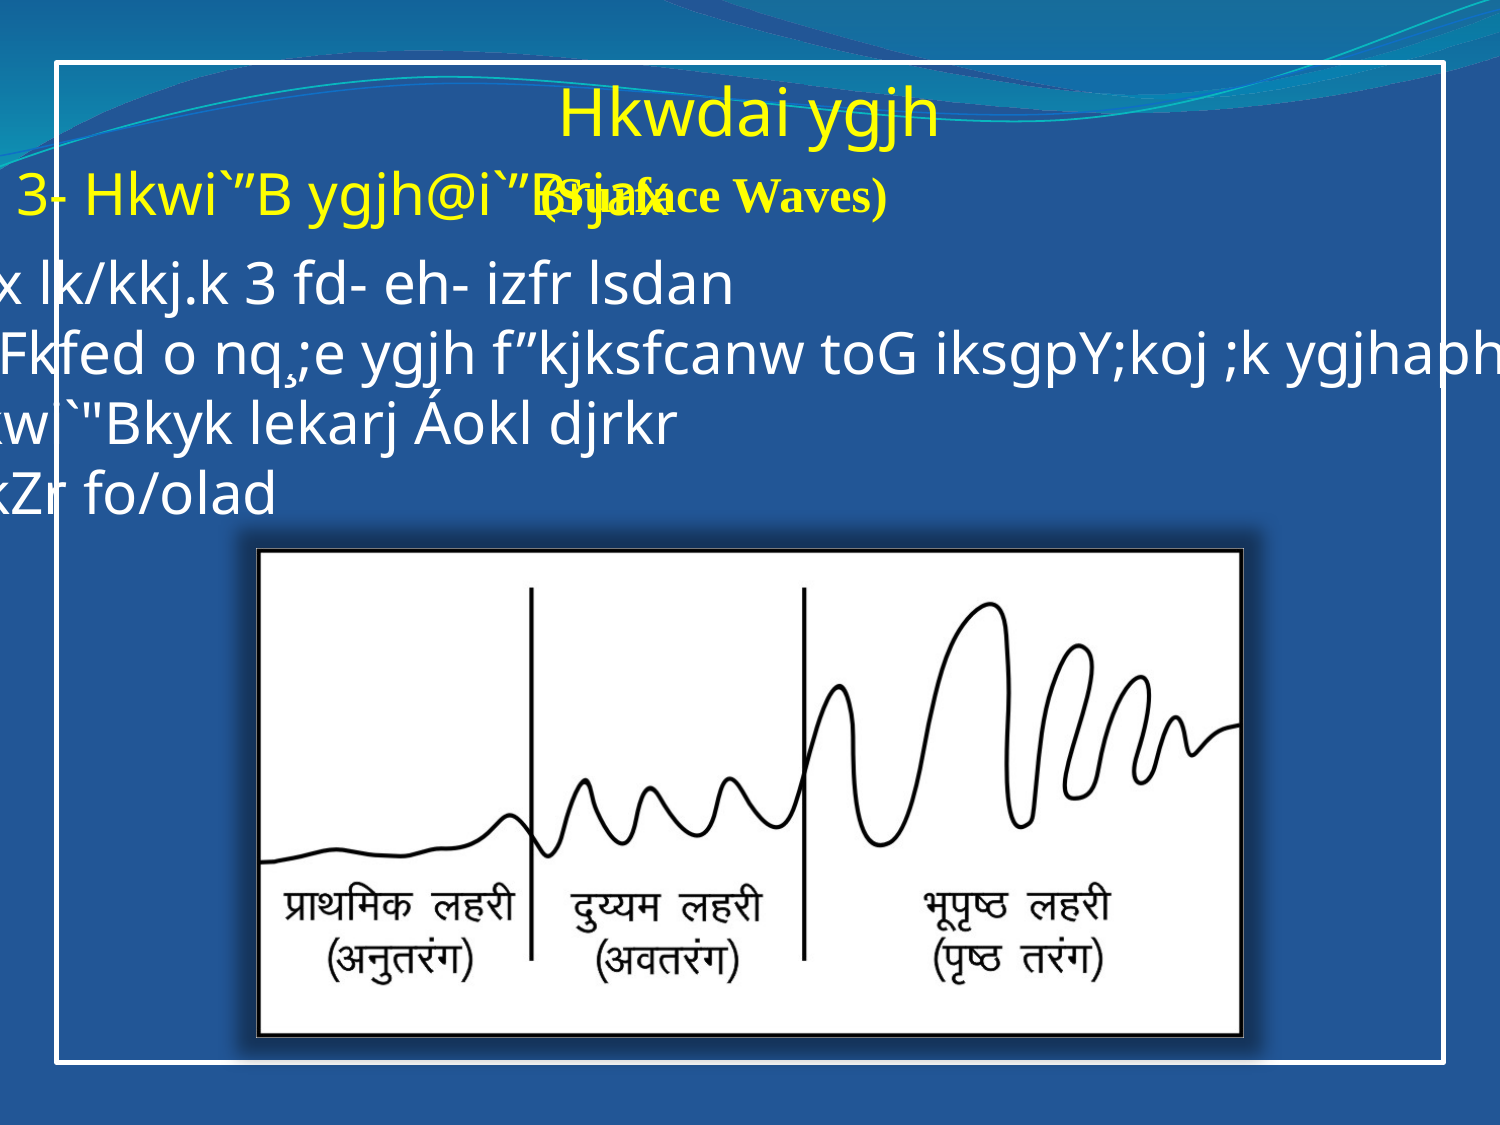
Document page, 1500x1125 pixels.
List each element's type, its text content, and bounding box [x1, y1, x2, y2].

text_box 3- Hkwi`”B ygjh@i`”Brjax [1, 149, 700, 235]
text_box (Surface Waves) [525, 155, 1175, 231]
text_box [1266, 534, 1446, 1064]
text_box Hkwdai ygjh [543, 62, 957, 155]
text_box osx lk/kkj.k 3 fd- eh- izfr lsdan ÁkFkfed o nq¸;e ygjh f”kjksfcanw toG iksgpY;koj ;k ygjhaph fufeZrh Hkwi`"Bkyk lekarj Áokl djrkr lokZr fo/olad [0, 238, 1500, 534]
picture [255, 548, 1244, 1038]
text_box [54, 534, 234, 1064]
text_box [54, 60, 1446, 238]
